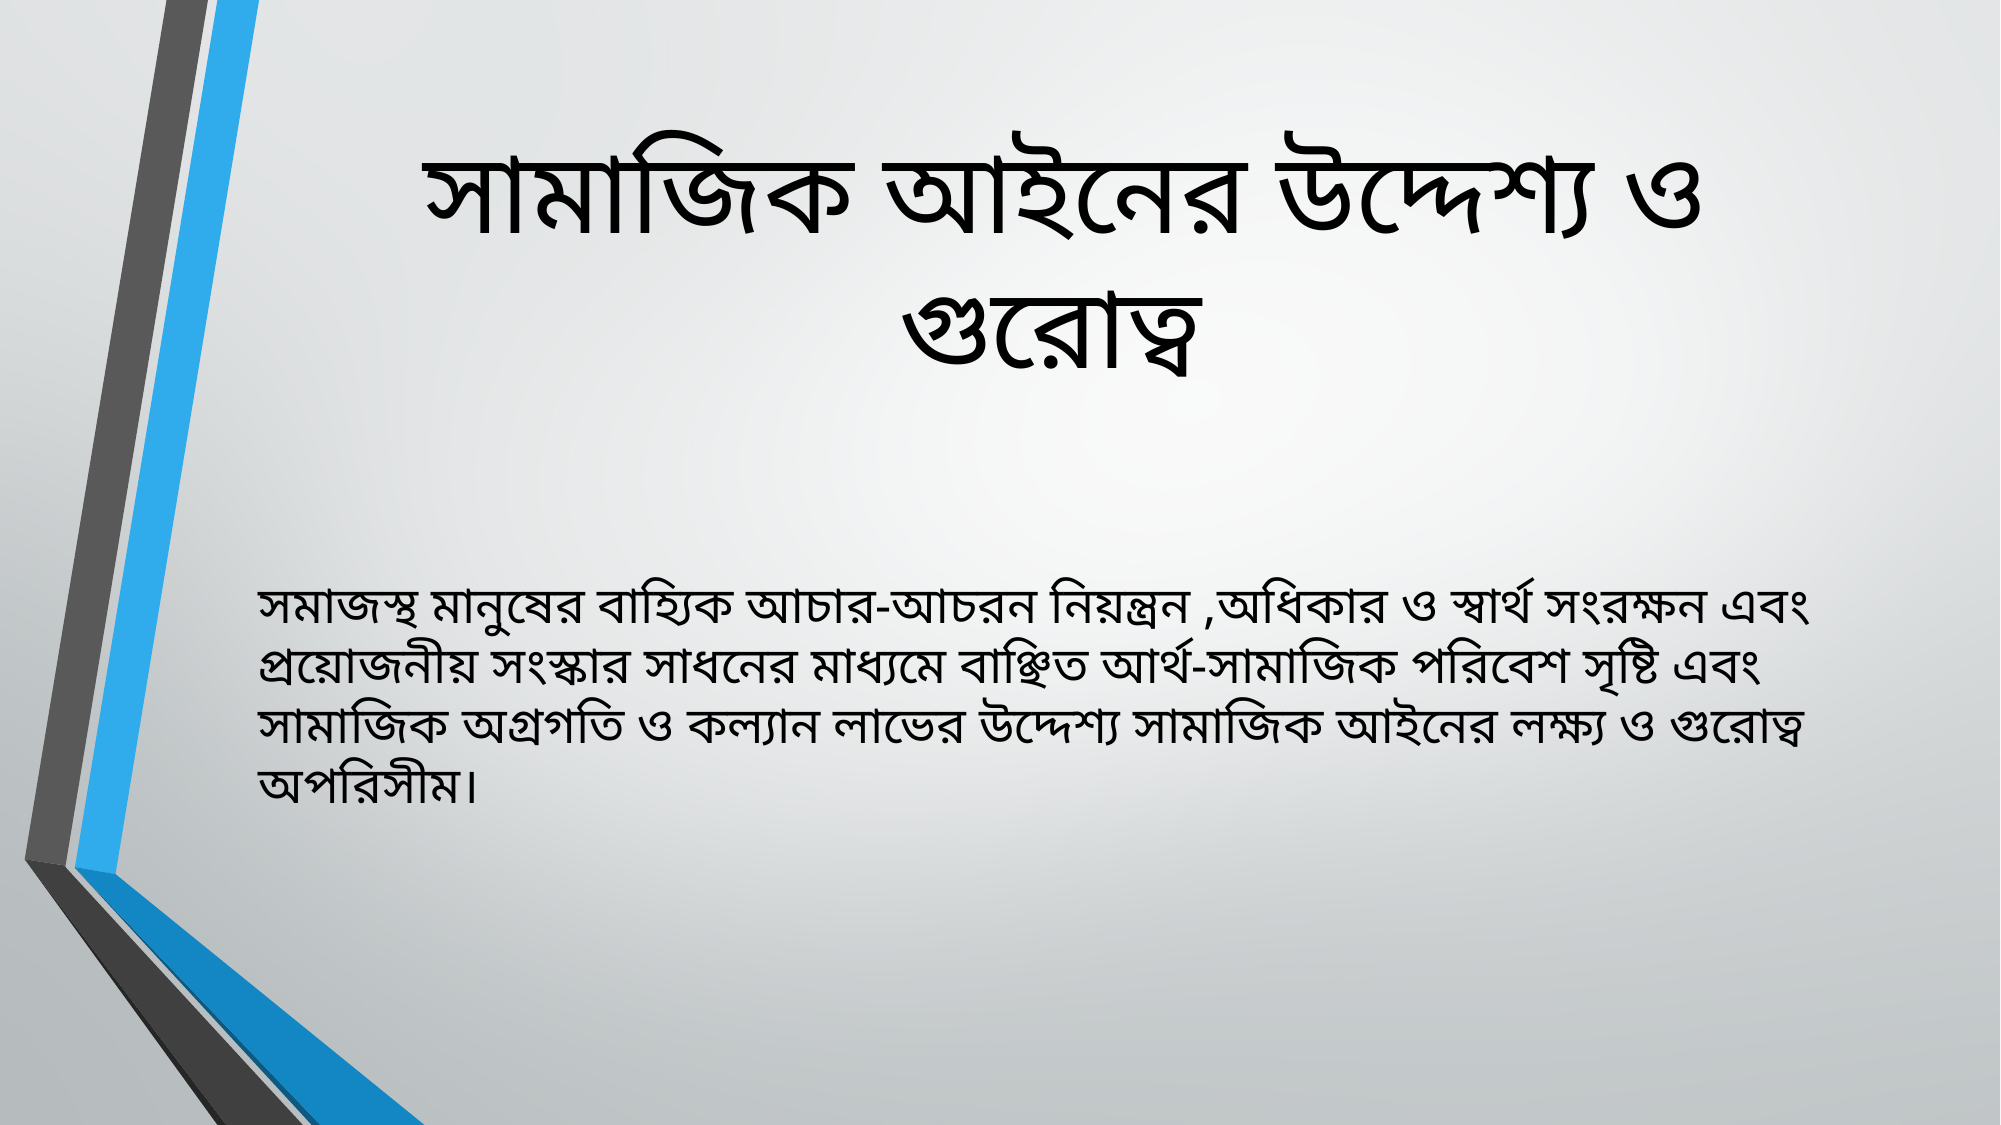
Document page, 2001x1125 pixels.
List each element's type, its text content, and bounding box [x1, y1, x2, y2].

title সামাজিক আইনের উদ্দেশ্য ও গুরোত্ব [243, 112, 1887, 400]
list সমাজস্থ মানুষের বাহ্যিক আচার-আচরন নিয়ন্ত্রন ,অধিকার ও স্বার্থ সংরক্ষন এবং প্রয়োজনীয় সংস্কার সাধনের মাধ্যমে বাঞ্ছিত আর্থ-সামাজিক পরিবেশ সৃষ্টি এবং সামাজিক অগ্রগতি ও কল্যান লাভের উদ্দেশ্য সামাজিক আইনের লক্ষ্য ও গুরোত্ব অপরিসীম। [243, 437, 1887, 950]
